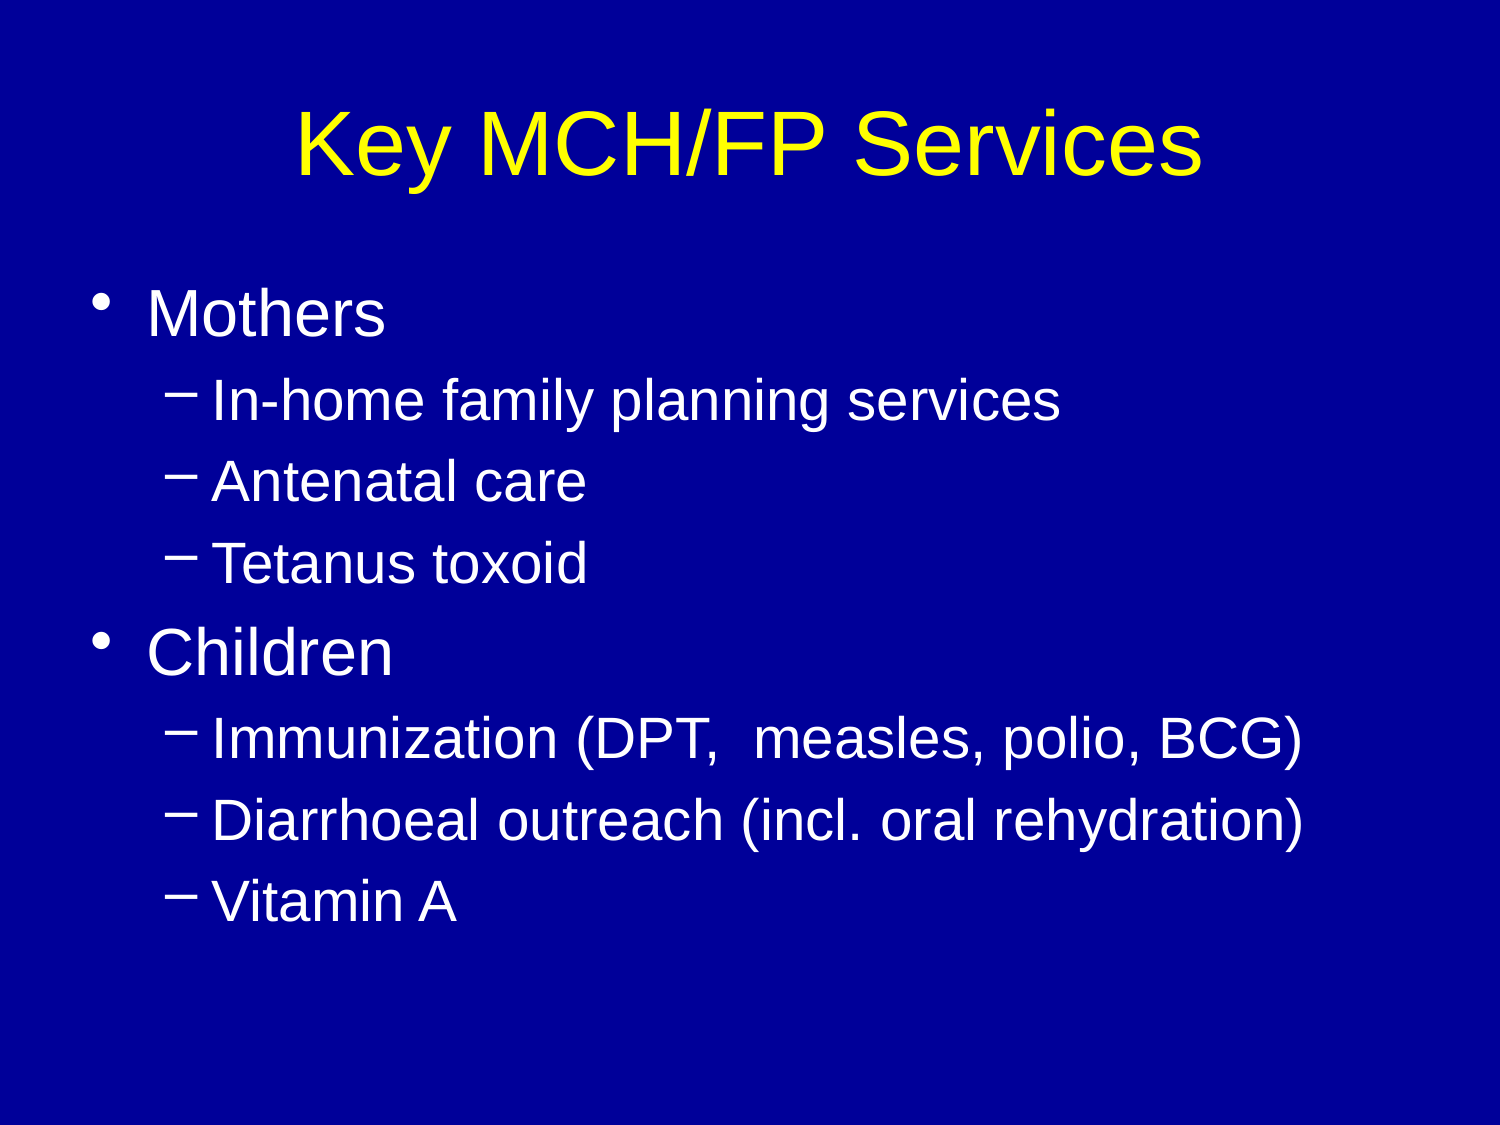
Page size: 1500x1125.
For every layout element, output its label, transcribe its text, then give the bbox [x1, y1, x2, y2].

title Key MCH/FP Services [74, 44, 1426, 233]
list Mothers In-home family planning services Antenatal care Tetanus toxoid Children Immunization (DPT, measles, polio, BCG) Diarrhoeal outreach (incl. oral rehydration) Vitamin A [74, 262, 1426, 1006]
